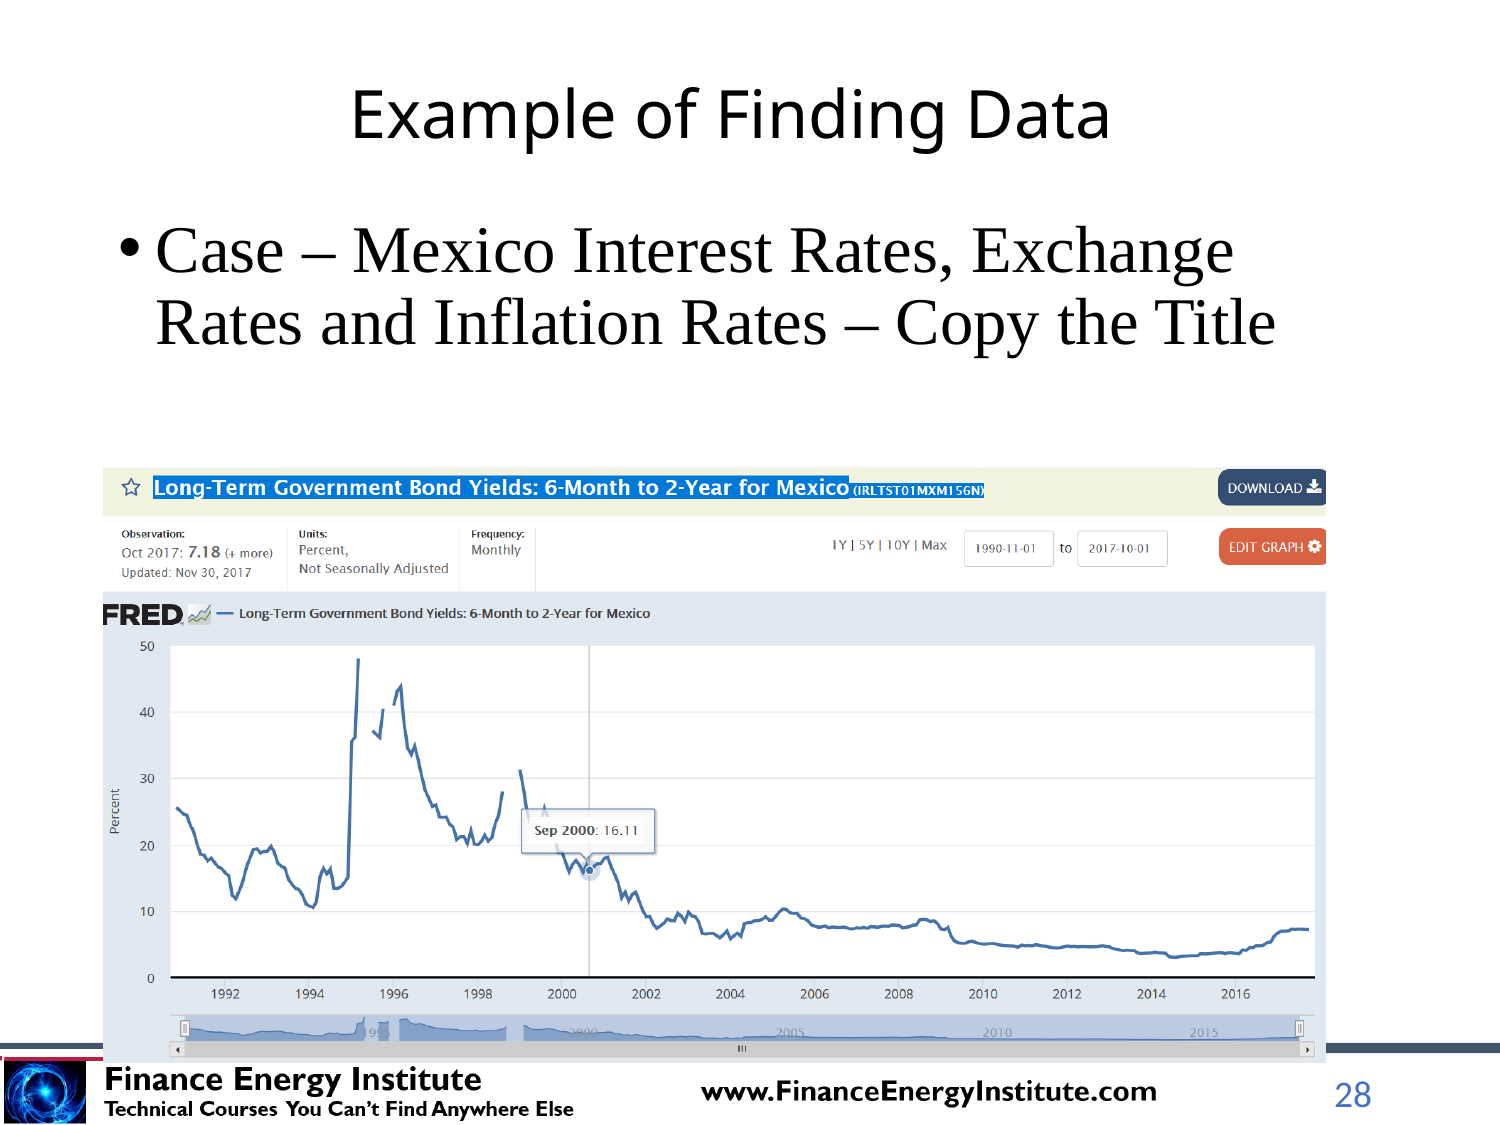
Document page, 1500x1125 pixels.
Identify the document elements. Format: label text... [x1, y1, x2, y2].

picture [0, 466, 1326, 1125]
title Example of Finding Data [103, 59, 1361, 174]
picture [696, 1074, 1166, 1112]
list Case – Mexico Interest Rates, Exchange Rates and Inflation Rates – Copy the Title [103, 207, 1400, 1014]
slide_number 28 [1277, 1062, 1429, 1115]
